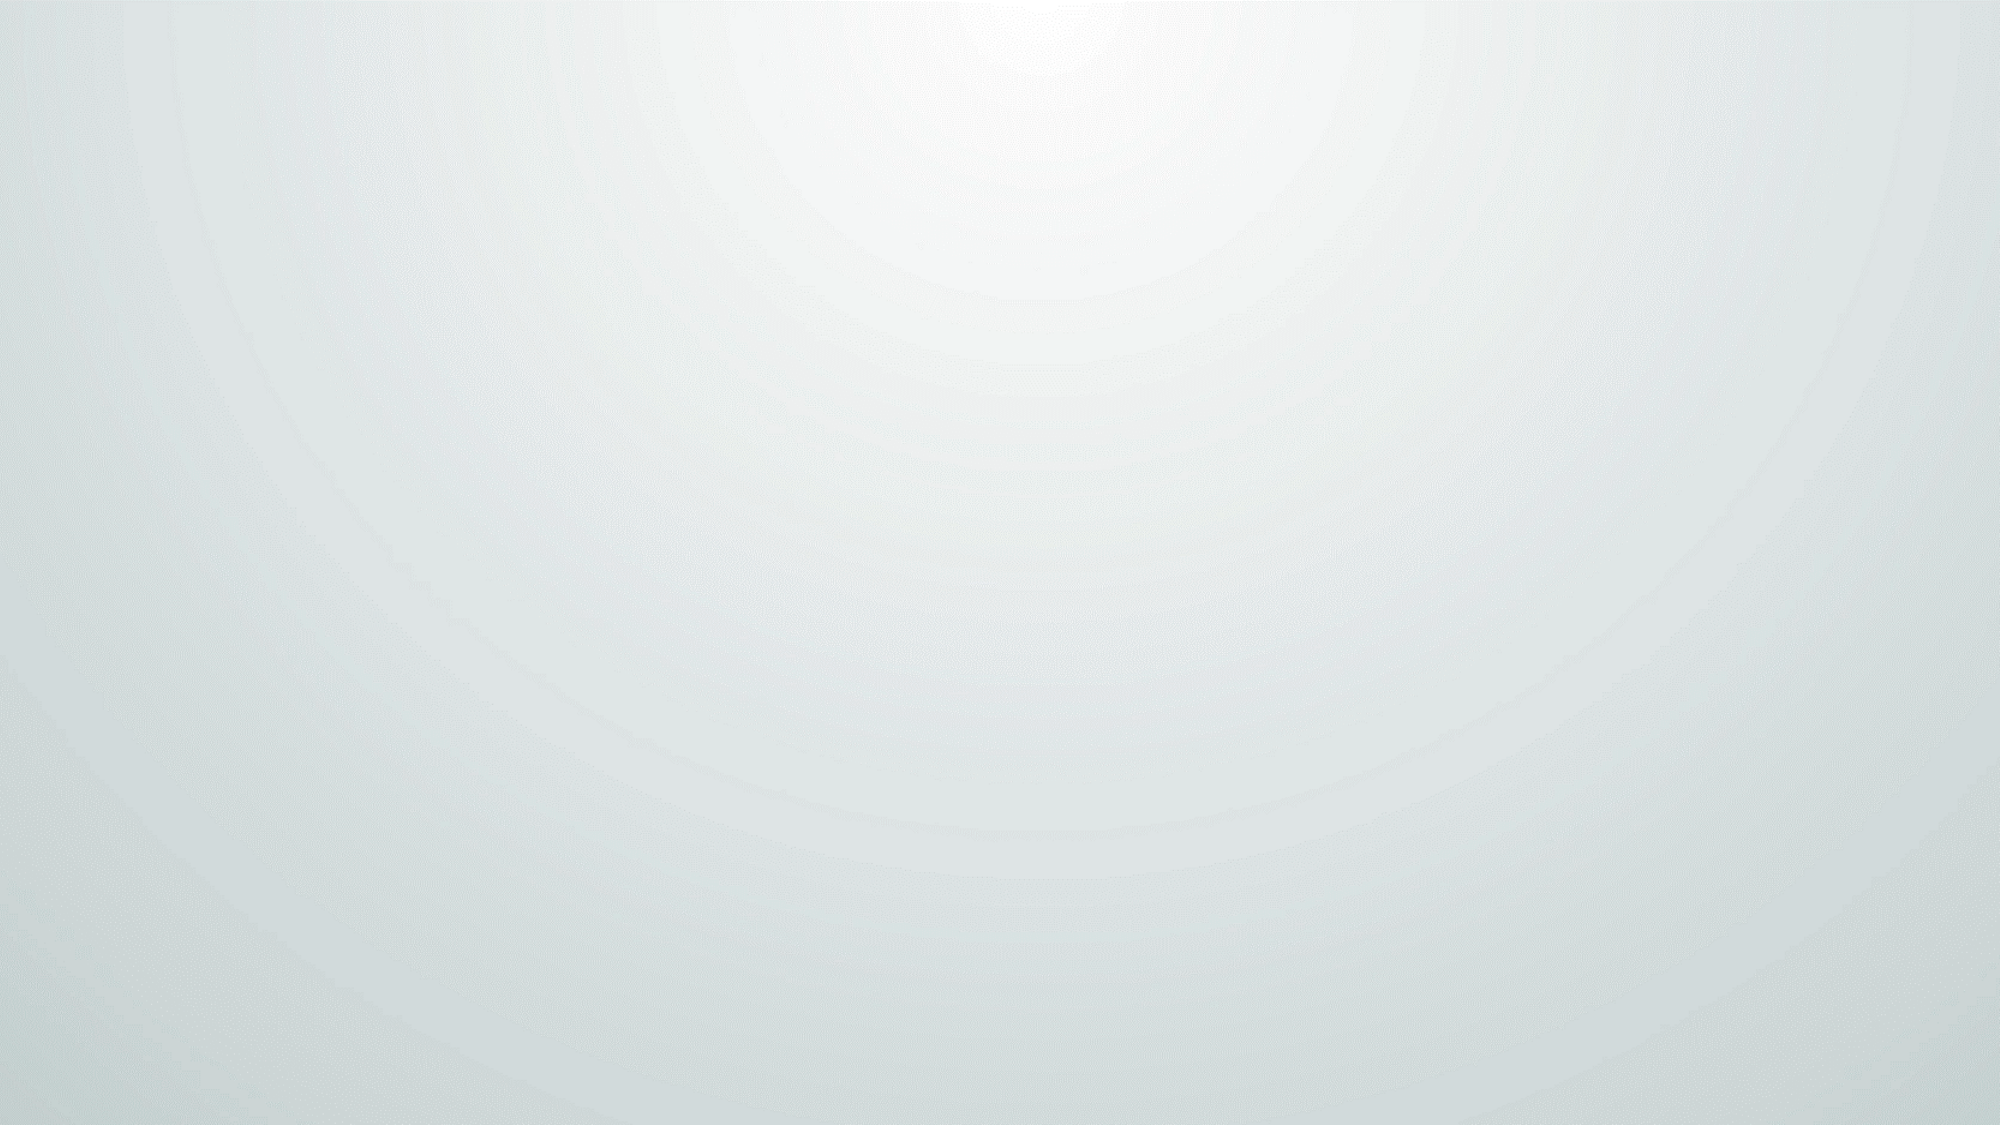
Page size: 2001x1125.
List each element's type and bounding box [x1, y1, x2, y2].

text_box [0, 0, 2000, 1125]
